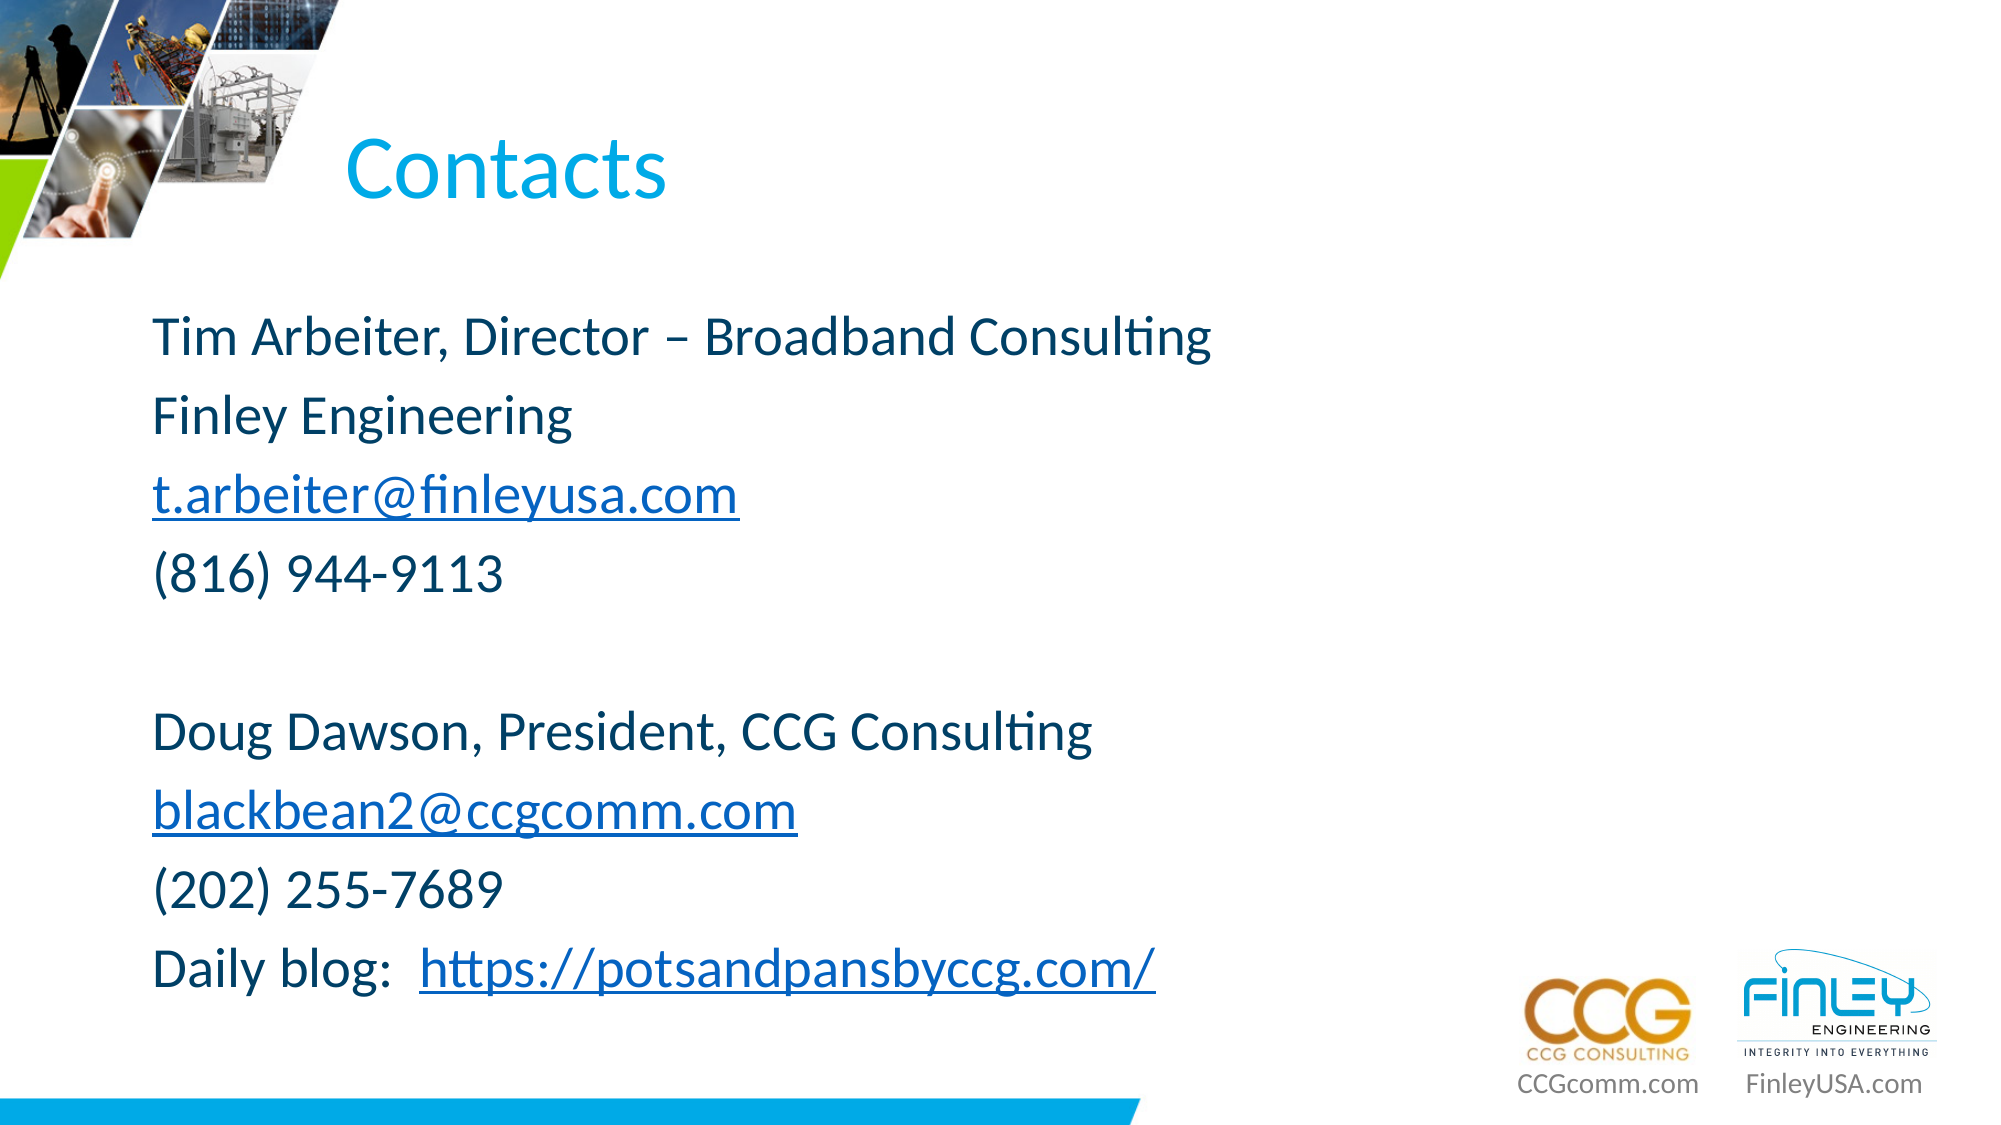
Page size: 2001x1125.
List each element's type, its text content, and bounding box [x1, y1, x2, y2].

picture [1737, 949, 1937, 1058]
picture [1519, 1014, 1696, 1066]
list Tim Arbeiter, Director – Broadband Consulting Finley Engineering t.arbeiter@finleyusa.com (816) 944-9113 Doug Dawson, President, CCG Consulting blackbean2@ccgcomm.com (202) 255-7689 Daily blog: https://potsandpansbyccg.com/ [137, 299, 1863, 1014]
title Contacts [330, 59, 1863, 278]
picture [0, 0, 1184, 1125]
